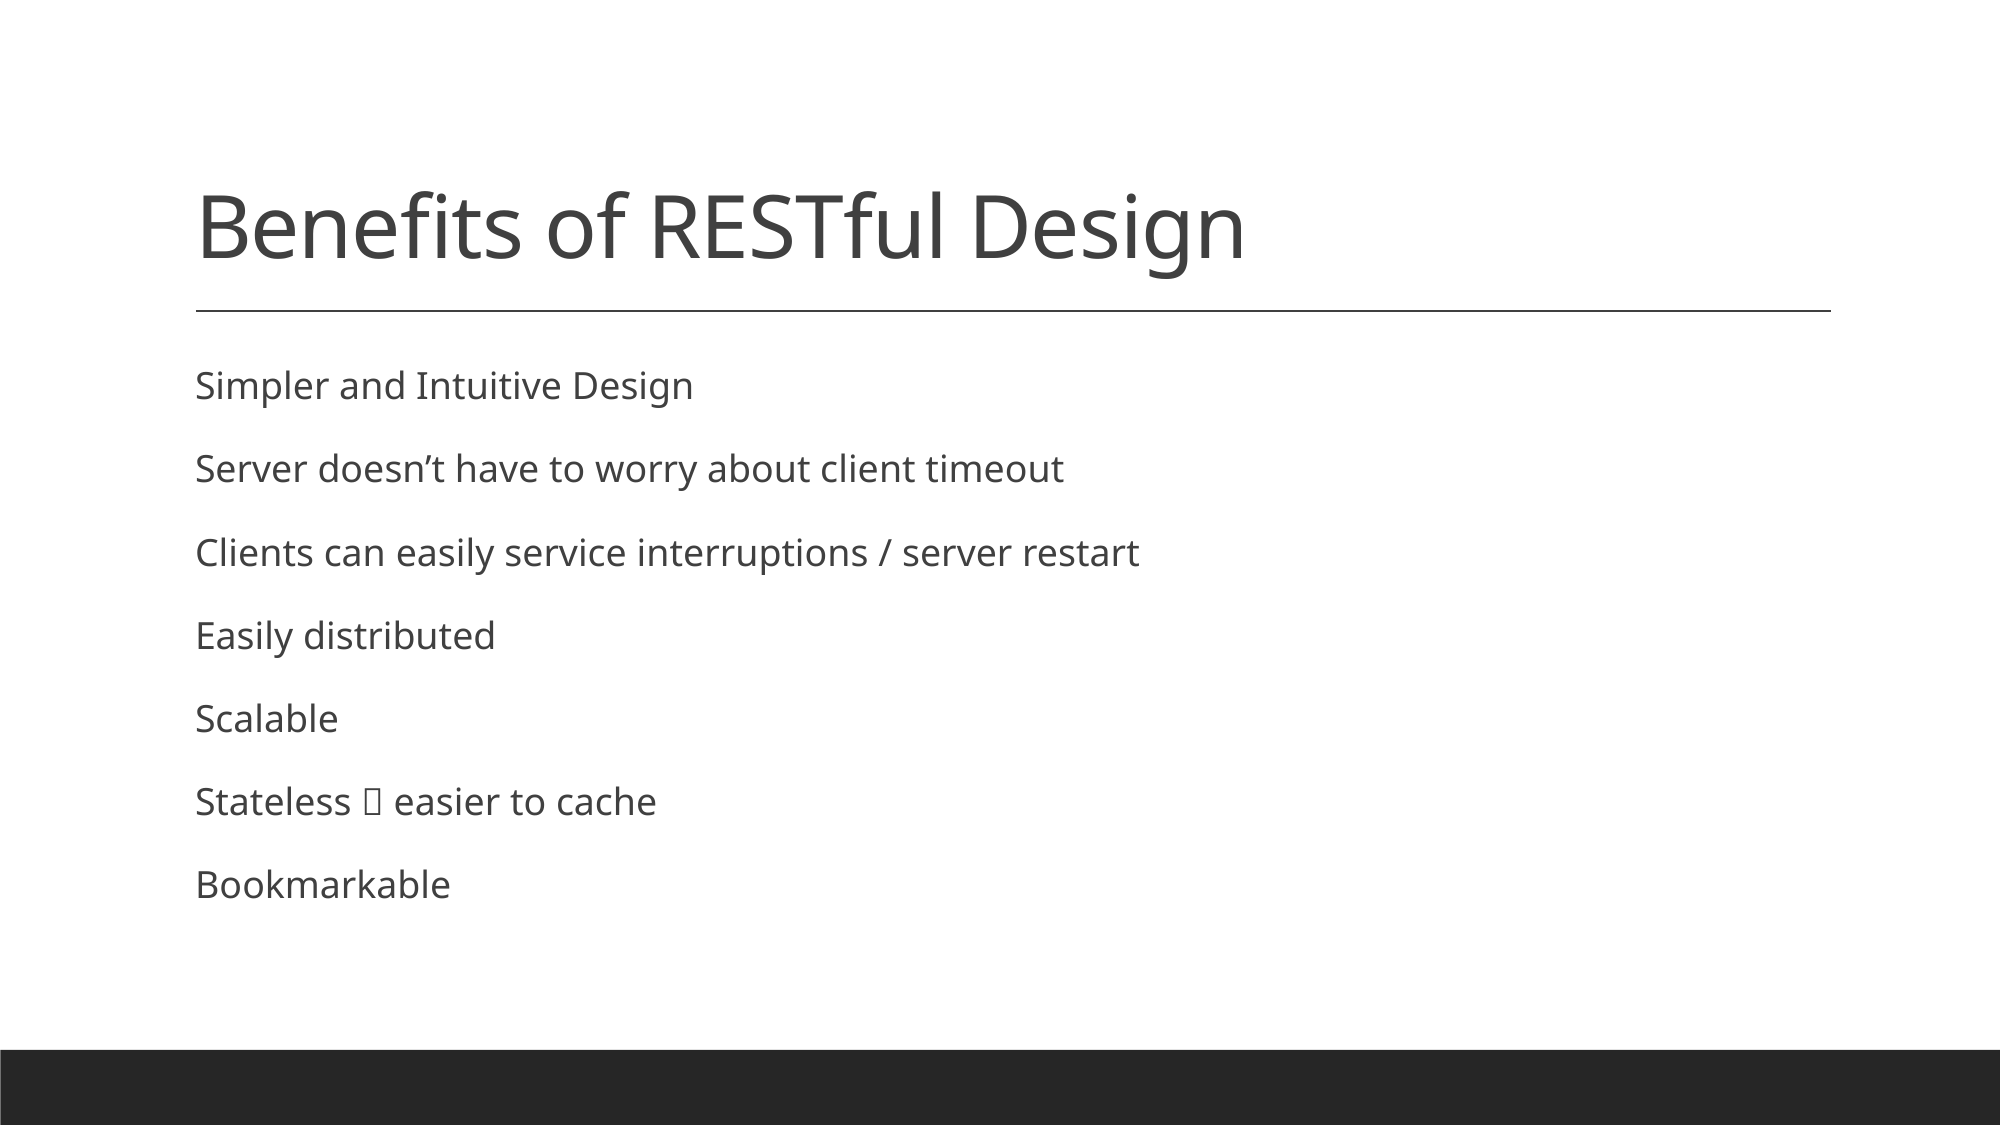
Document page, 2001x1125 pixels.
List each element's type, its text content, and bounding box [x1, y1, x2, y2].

title Benefits of RESTful Design [180, 47, 1830, 285]
list Simpler and Intuitive Design Server doesn’t have to worry about client timeout Clients can easily service interruptions / server restart Easily distributed Scalable Stateless  easier to cache Bookmarkable [180, 345, 1830, 963]
